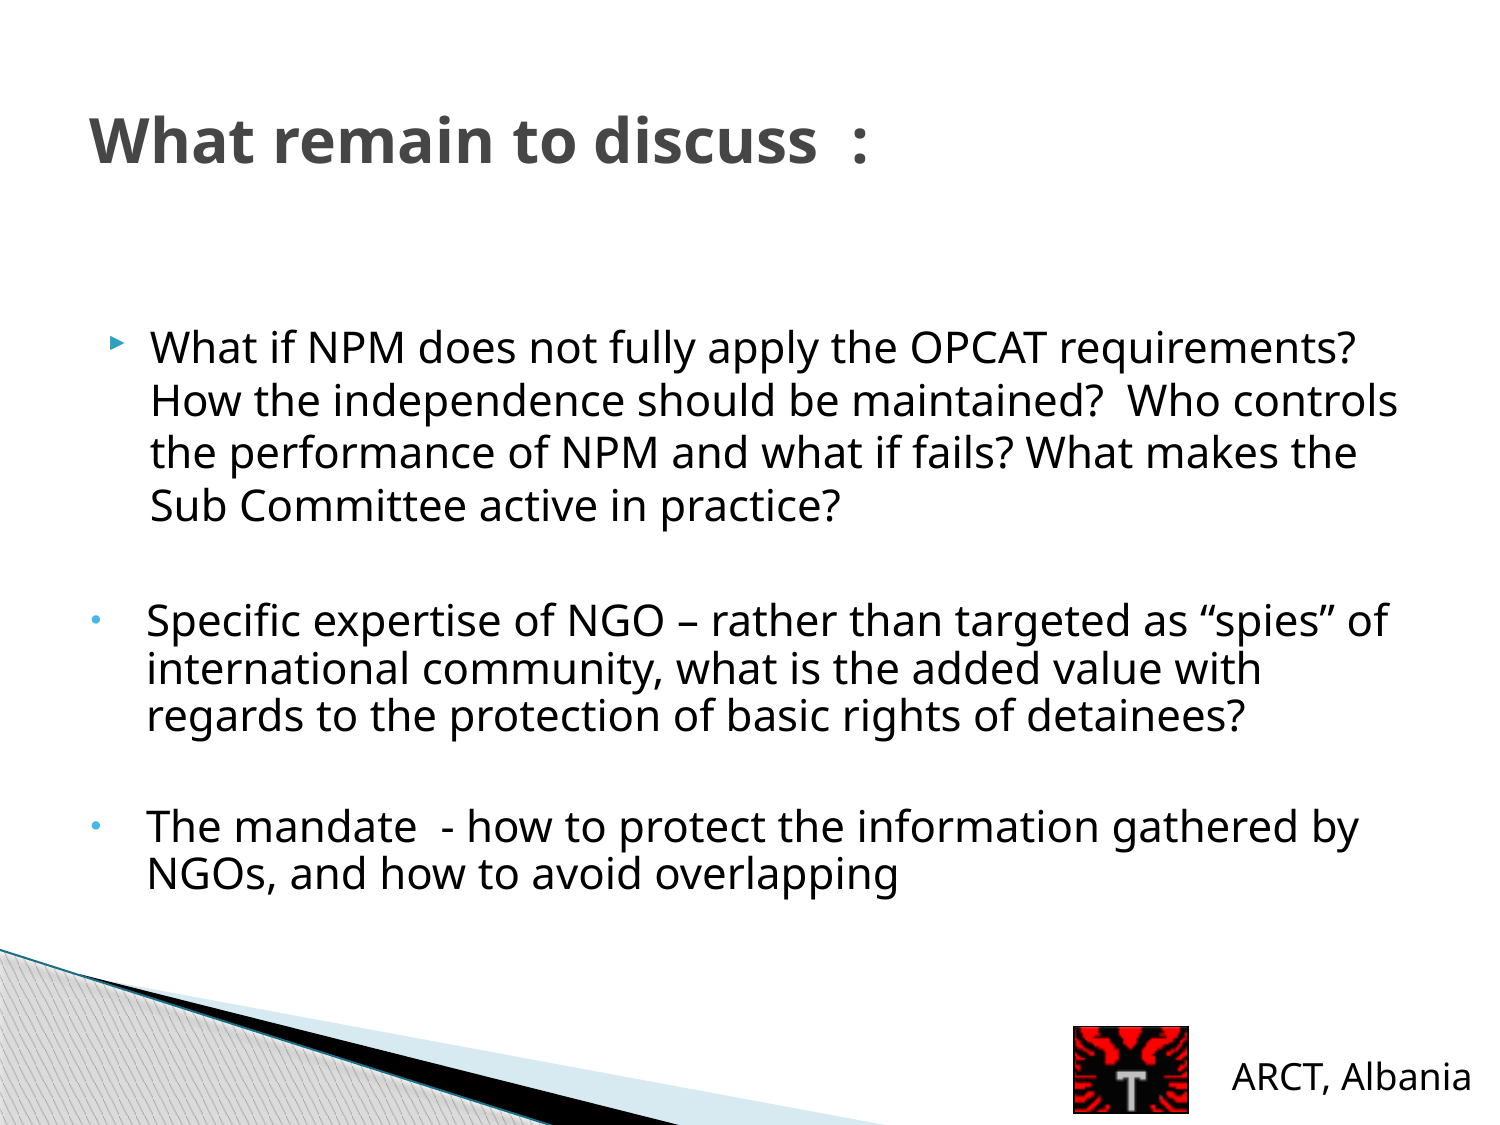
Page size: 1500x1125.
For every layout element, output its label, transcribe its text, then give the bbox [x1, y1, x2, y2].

title What remain to discuss : [75, 45, 1425, 233]
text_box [1074, 1027, 1488, 1113]
list What if NPM does not fully apply the OPCAT requirements? How the independence should be maintained? Who controls the performance of NPM and what if fails? What makes the Sub Committee active in practice? Specific expertise of NGO – rather than targeted as “spies” of international community, what is the added value with regards to the protection of basic rights of detainees? The mandate - how to protect the information gathered by NGOs, and how to avoid overlapping [75, 312, 1425, 988]
